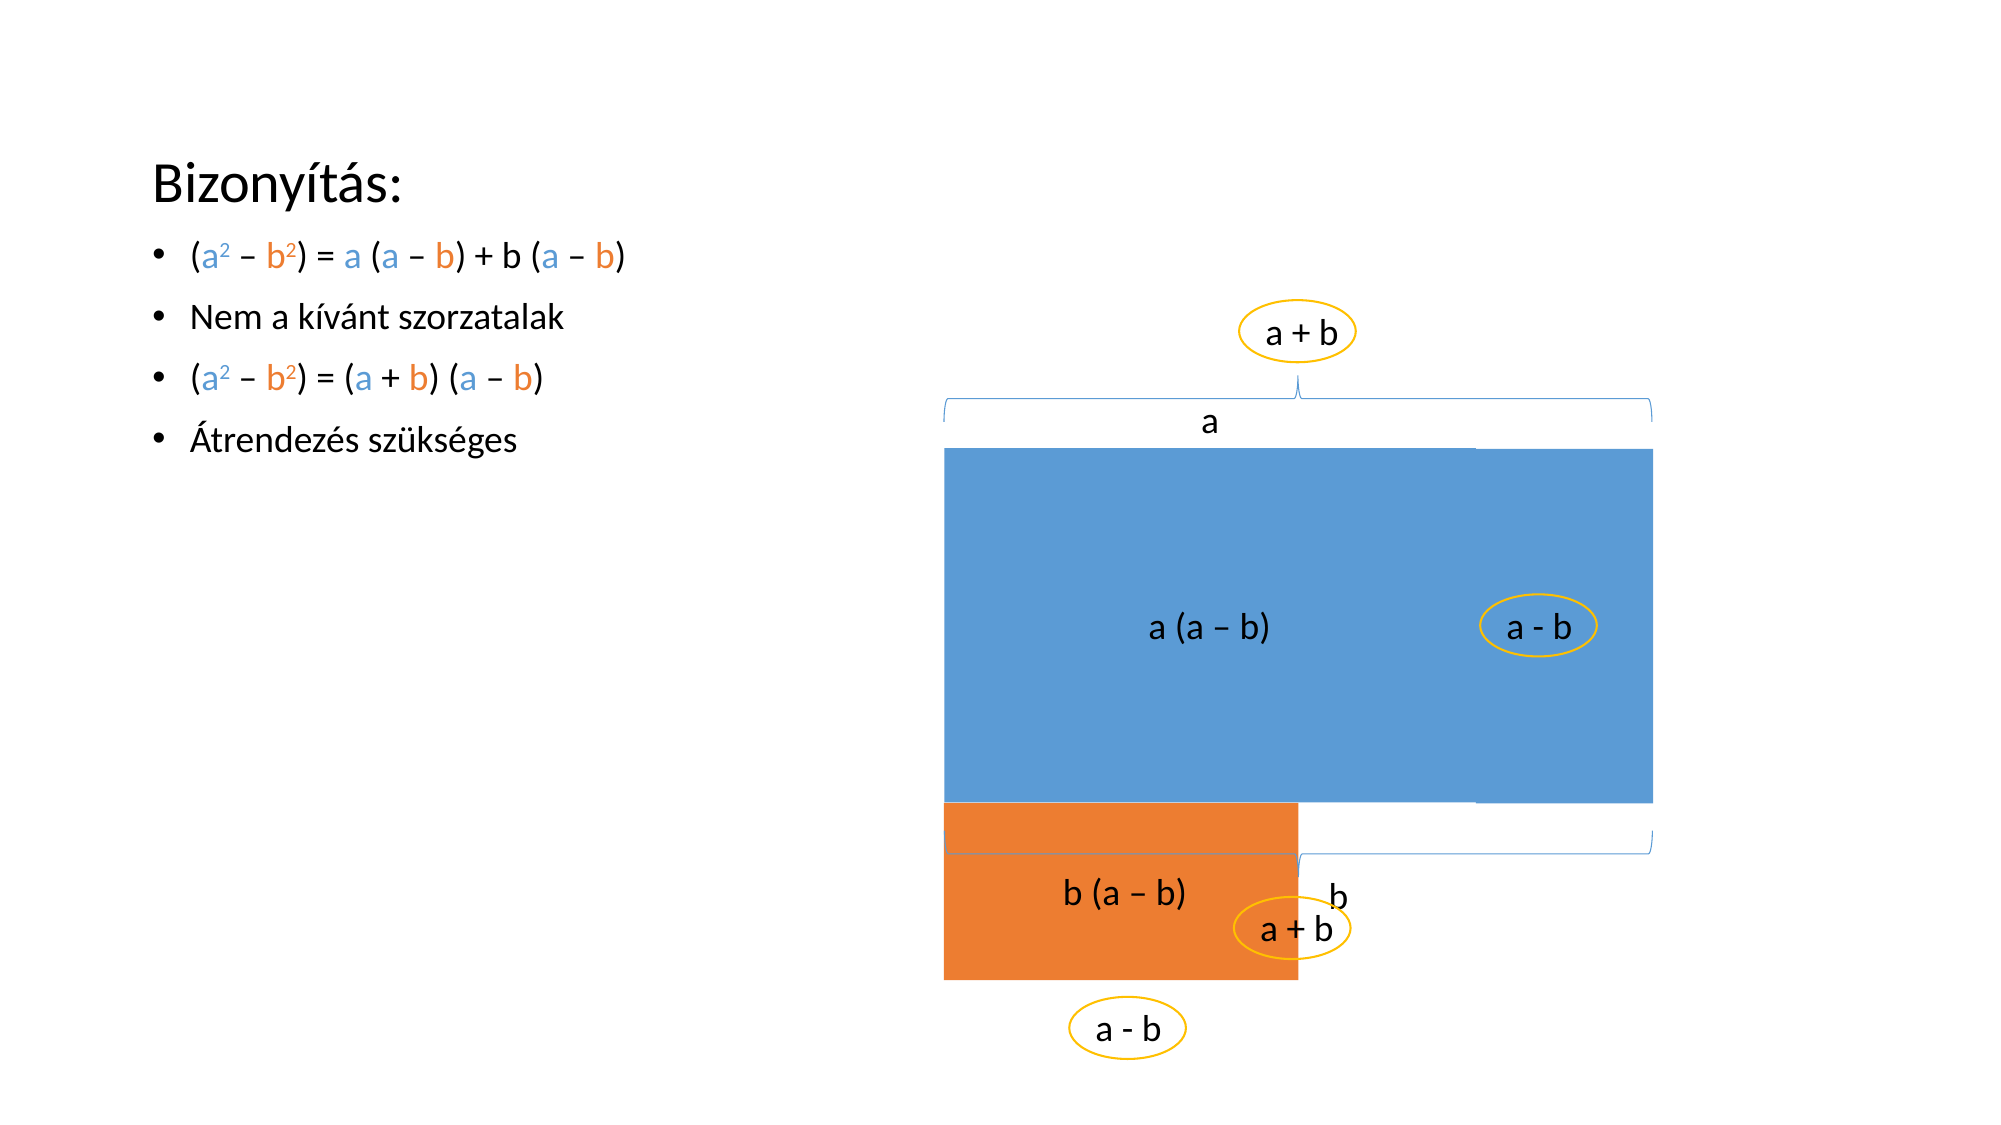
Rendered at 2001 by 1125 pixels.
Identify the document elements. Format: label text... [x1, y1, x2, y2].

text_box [944, 830, 1653, 960]
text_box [943, 300, 1652, 422]
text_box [1480, 594, 1597, 657]
list Bizonyítás: (a2 – b2) = a (a – b) + b (a – b) Nem a kívánt szorzatalak (a2 – b2) = (a + b) (a – b) Átrendezés szükséges [137, 144, 1863, 1014]
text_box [1069, 996, 1186, 1059]
text_box a (a – b) [1133, 594, 1286, 655]
text_box a [1186, 422, 1235, 449]
